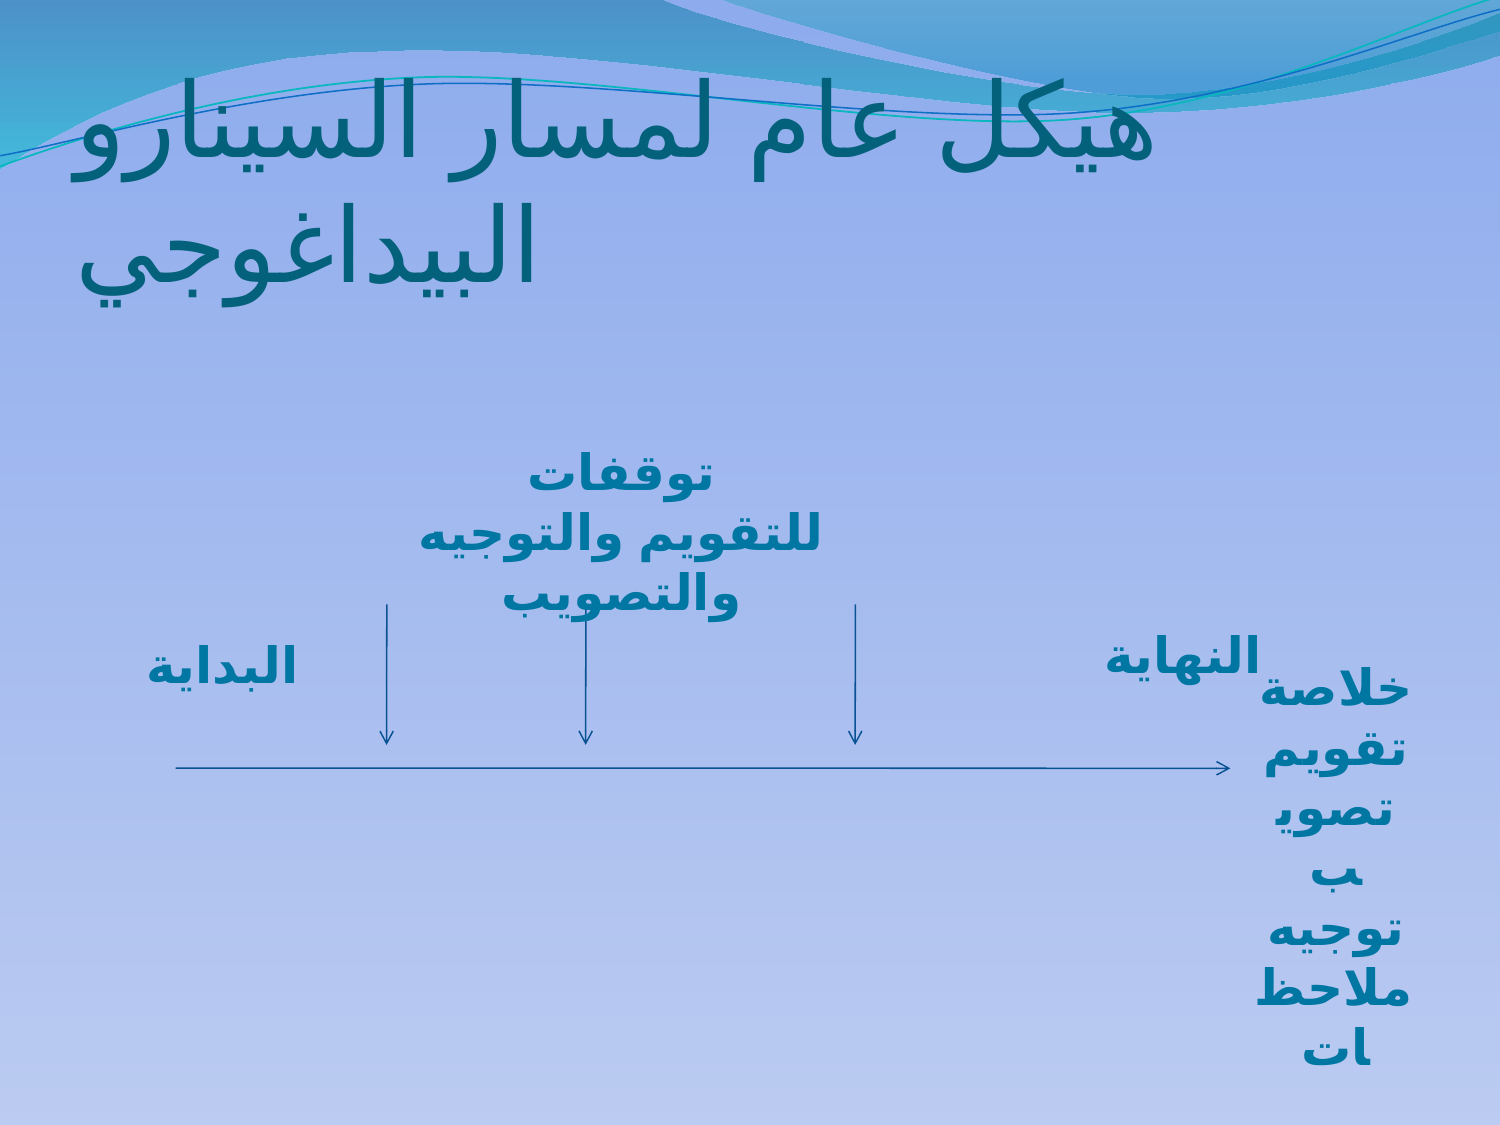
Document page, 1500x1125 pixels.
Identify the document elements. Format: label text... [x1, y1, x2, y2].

text_box البداية [117, 625, 328, 701]
text_box خلاصة تقويم تصويب توجيه ملاحظات [1242, 648, 1430, 1083]
text_box توقفات للتقويم والتوجيه والتصويب [339, 432, 903, 628]
text_box النهاية [1089, 615, 1301, 691]
title هيكل عام لمسار السينارو البيداغوجي [75, 115, 1425, 303]
